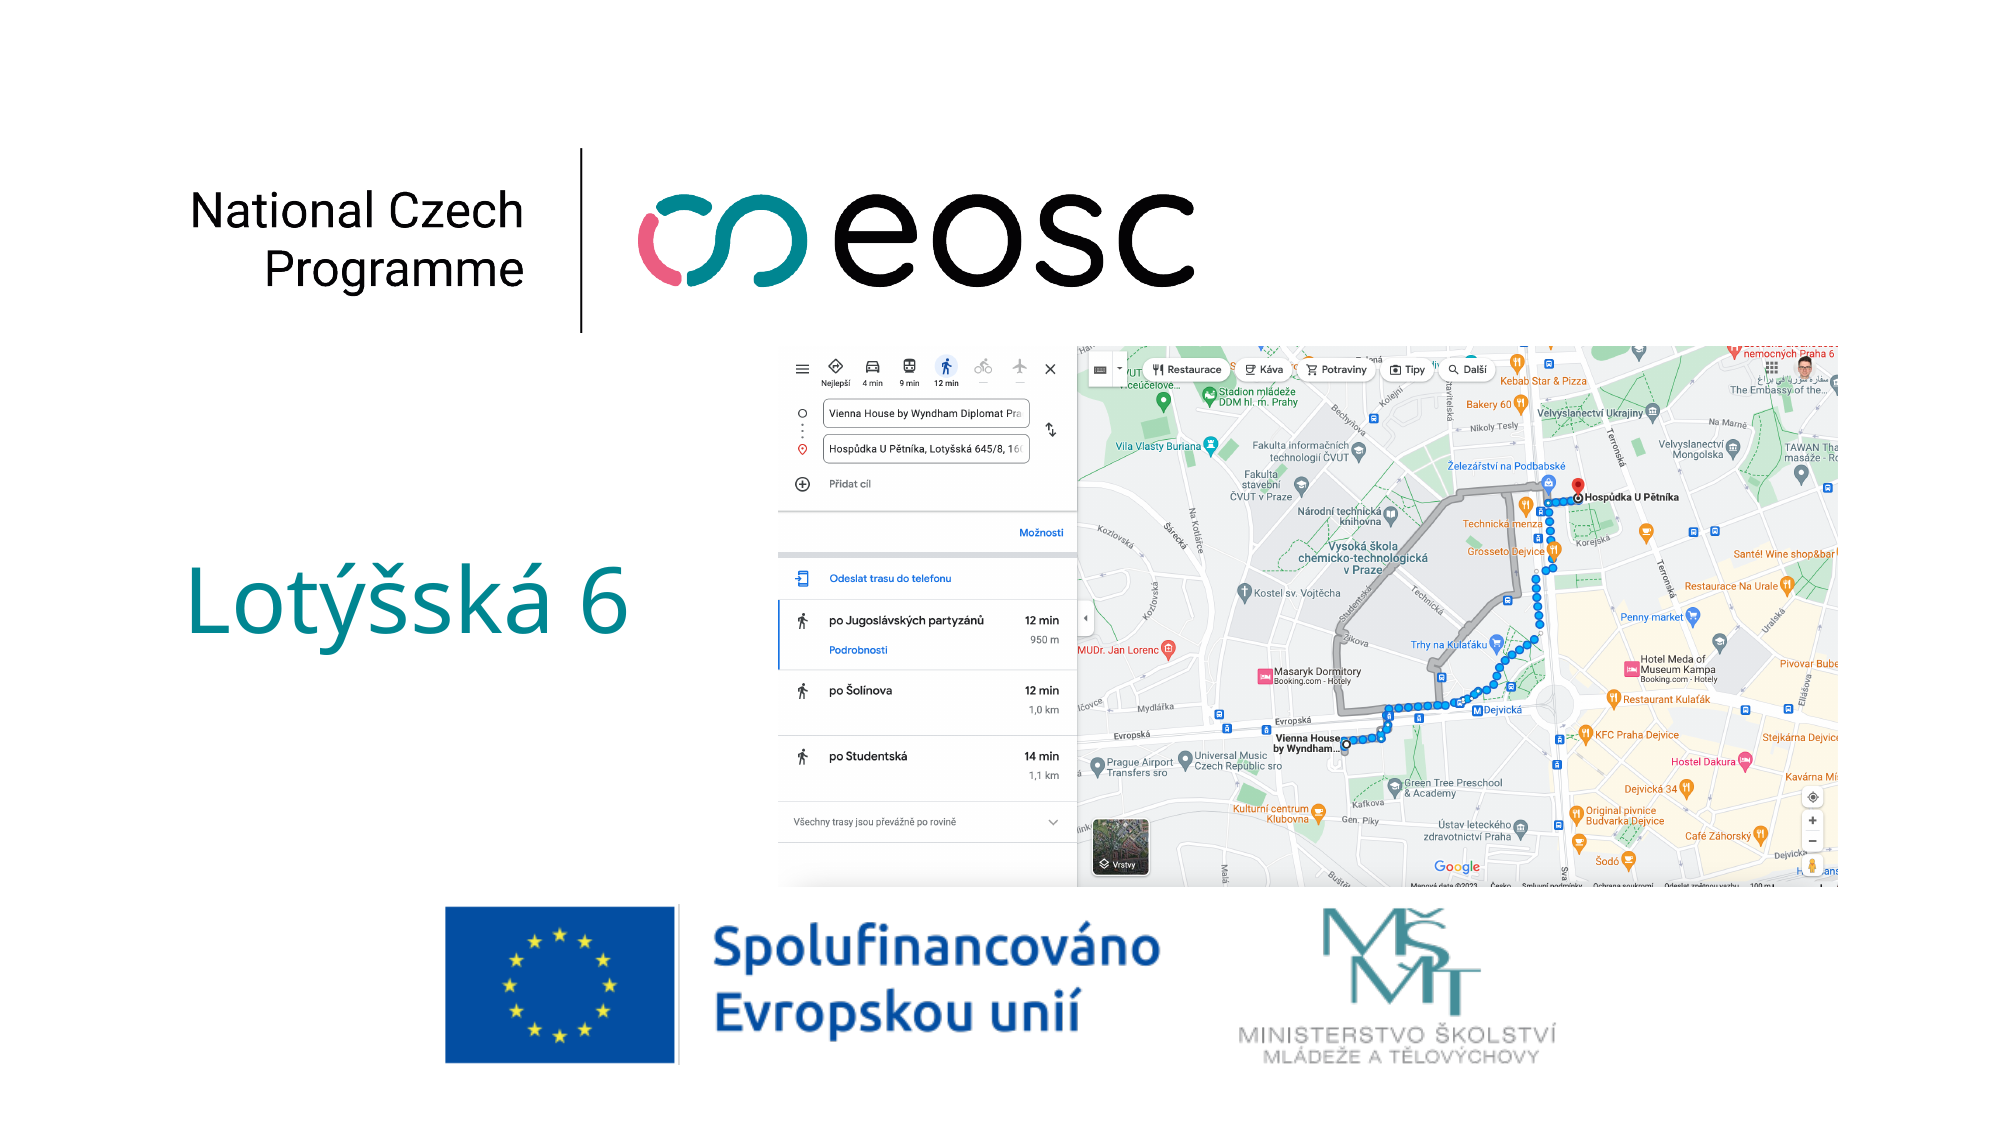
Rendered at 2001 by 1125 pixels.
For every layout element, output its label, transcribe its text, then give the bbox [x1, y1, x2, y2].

subtitle Lotýšská 6 [122, 501, 692, 707]
picture [122, 121, 1838, 887]
picture [441, 904, 1559, 1065]
